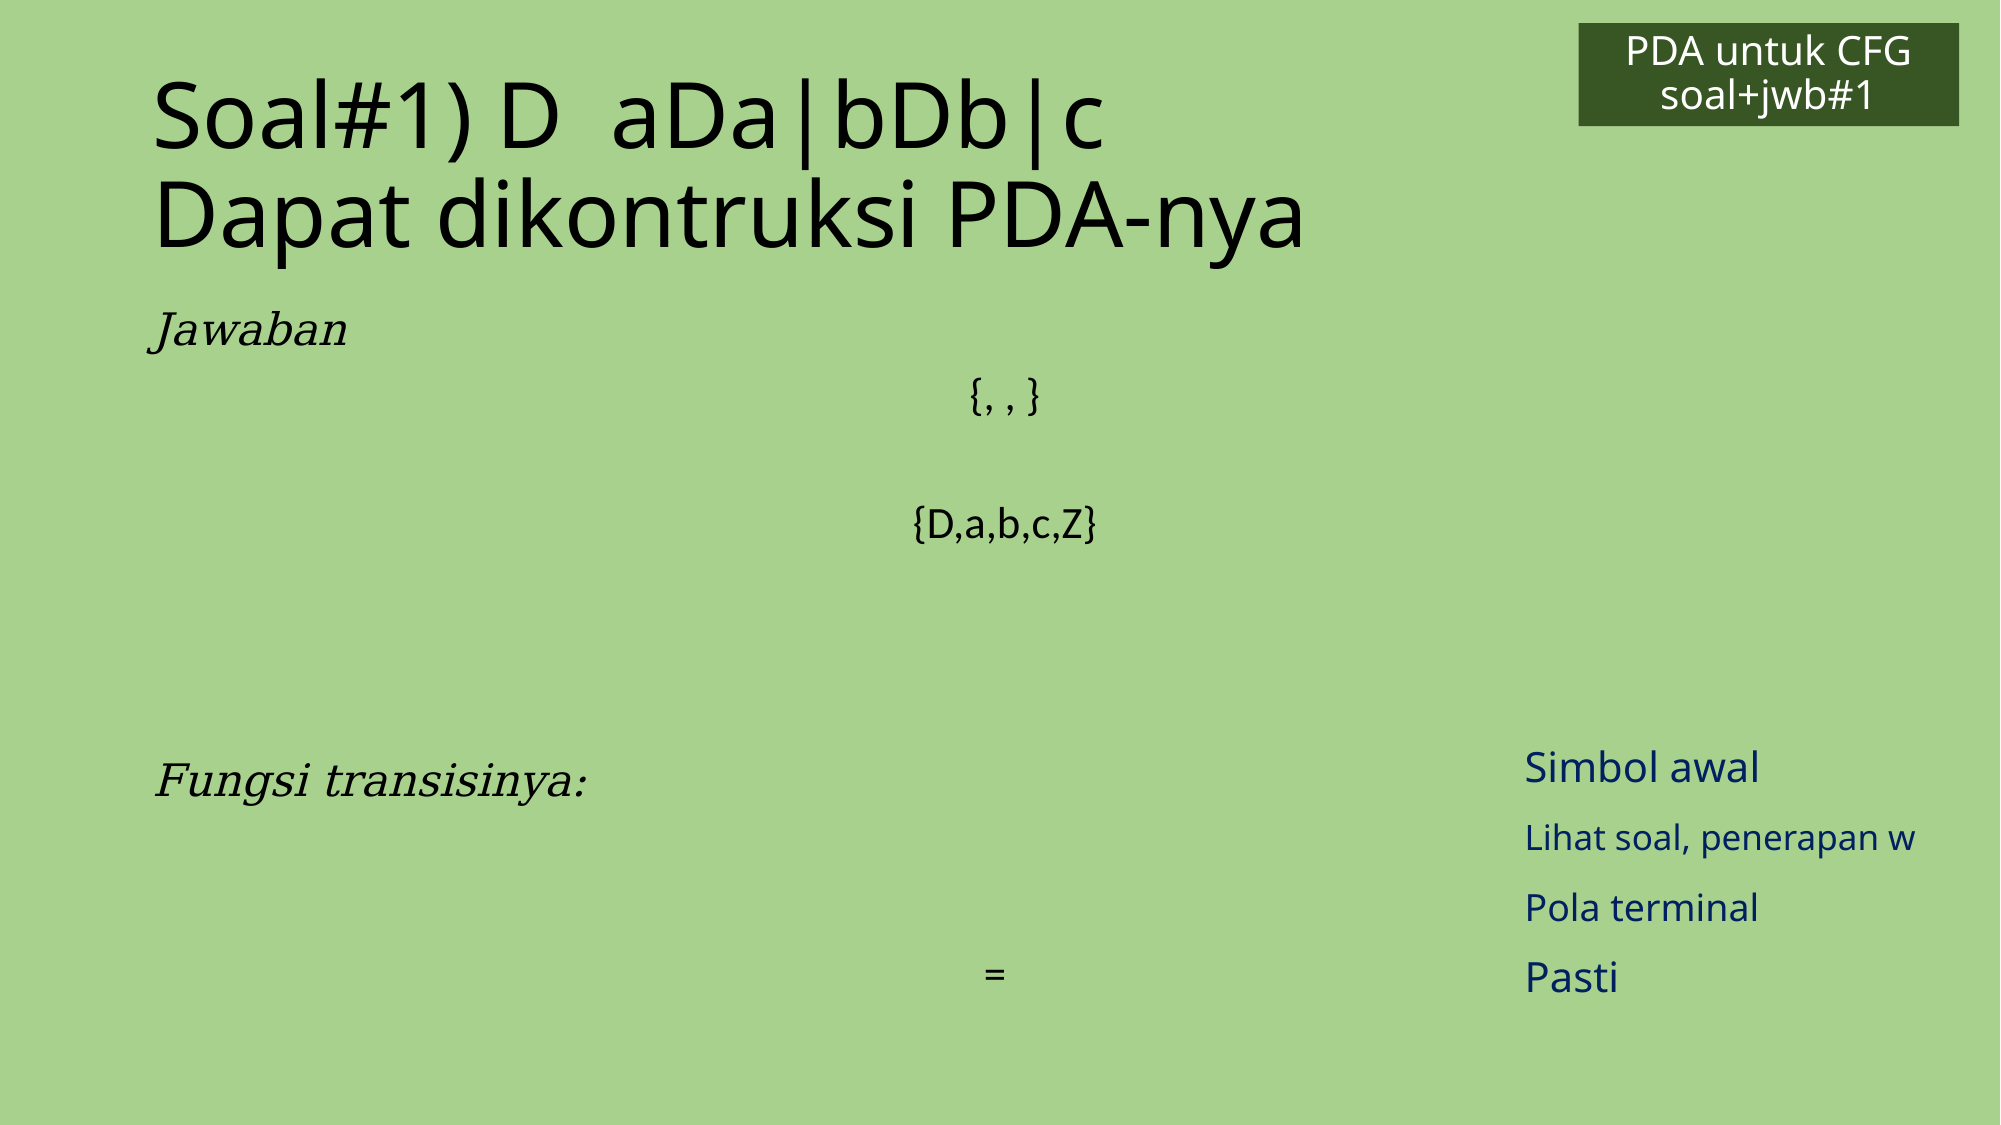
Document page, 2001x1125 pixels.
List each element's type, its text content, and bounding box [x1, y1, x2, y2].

text_box Lihat soal, penerapan w [1509, 794, 1936, 884]
text_box Pasti [1509, 933, 1793, 1024]
text_box Pola terminal [1509, 864, 1793, 933]
text_box Simbol awal [1509, 724, 1793, 794]
text_box PDA untuk CFG soal+jwb#1 [1578, 23, 1960, 127]
